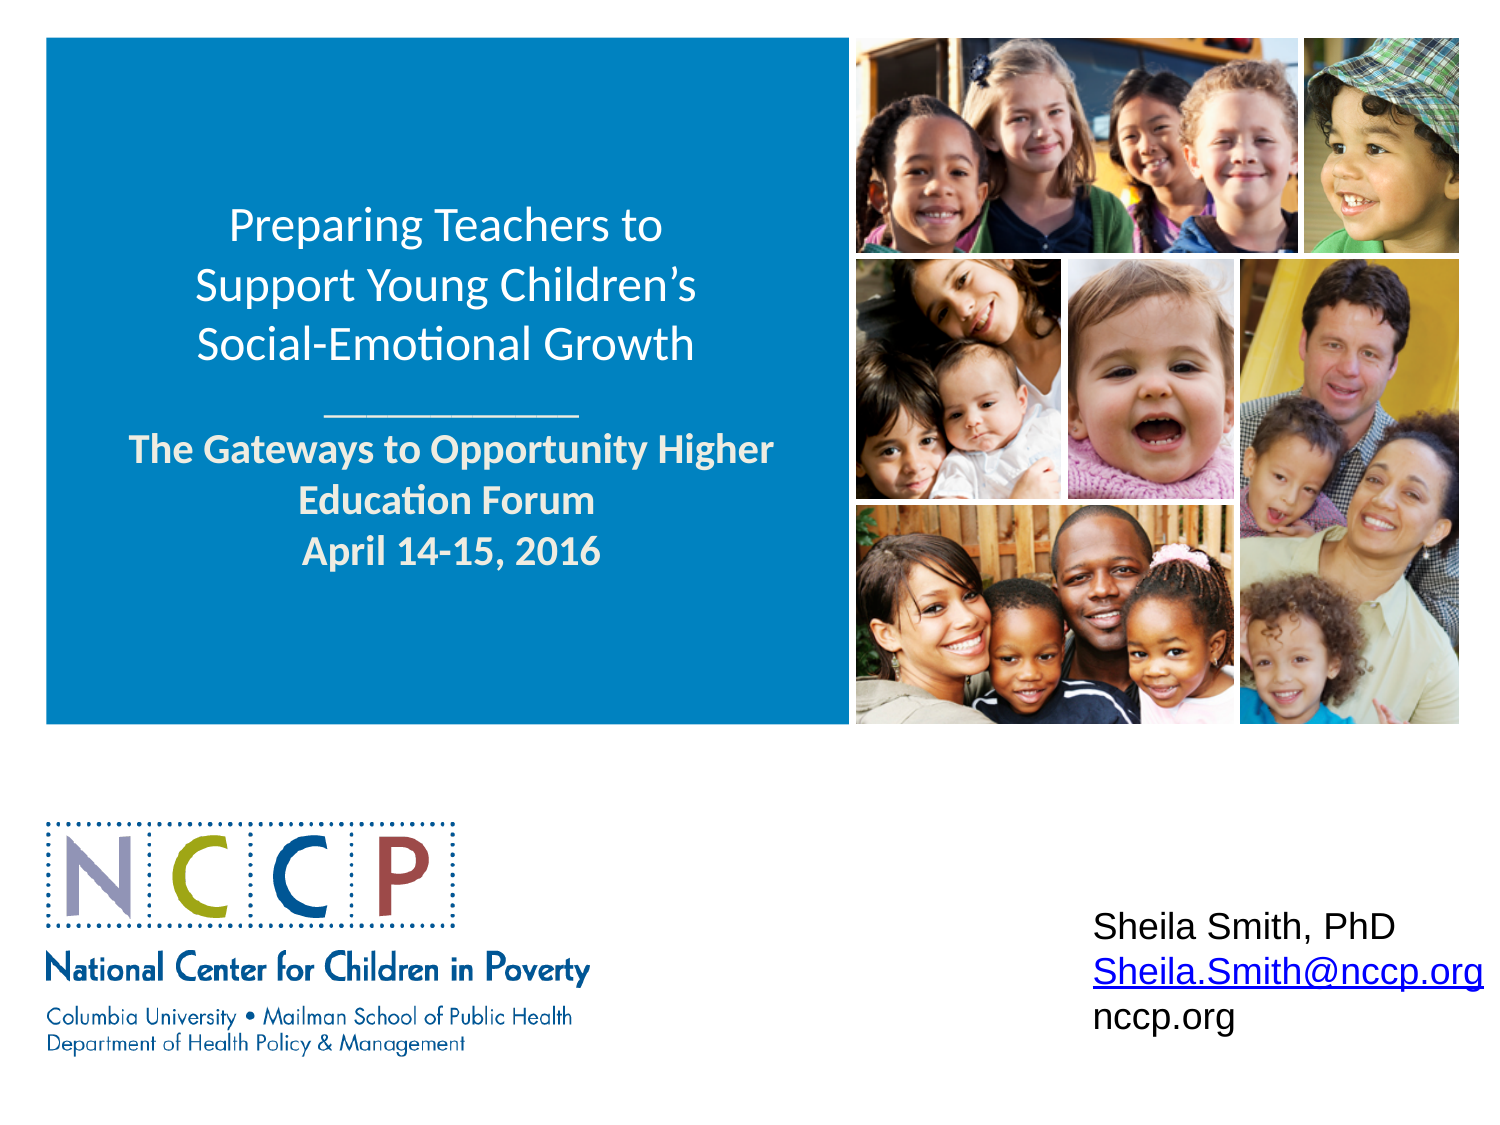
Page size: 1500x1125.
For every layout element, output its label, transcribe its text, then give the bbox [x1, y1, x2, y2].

picture [856, 38, 1298, 253]
picture [1240, 259, 1459, 724]
picture [46, 822, 590, 944]
text_box Sheila Smith, PhD Sheila.Smith@nccp.org nccp.org [1077, 894, 1500, 1090]
picture [1304, 38, 1459, 253]
picture [856, 505, 1234, 724]
title Preparing Teachers to Support Young Children’s Social-Emotional Growth ____________ The Gateways to Opportunity Higher Education Forum April 14-15, 2016 [54, 183, 849, 675]
picture [856, 259, 1061, 499]
picture [1068, 259, 1234, 499]
picture [46, 950, 590, 1057]
